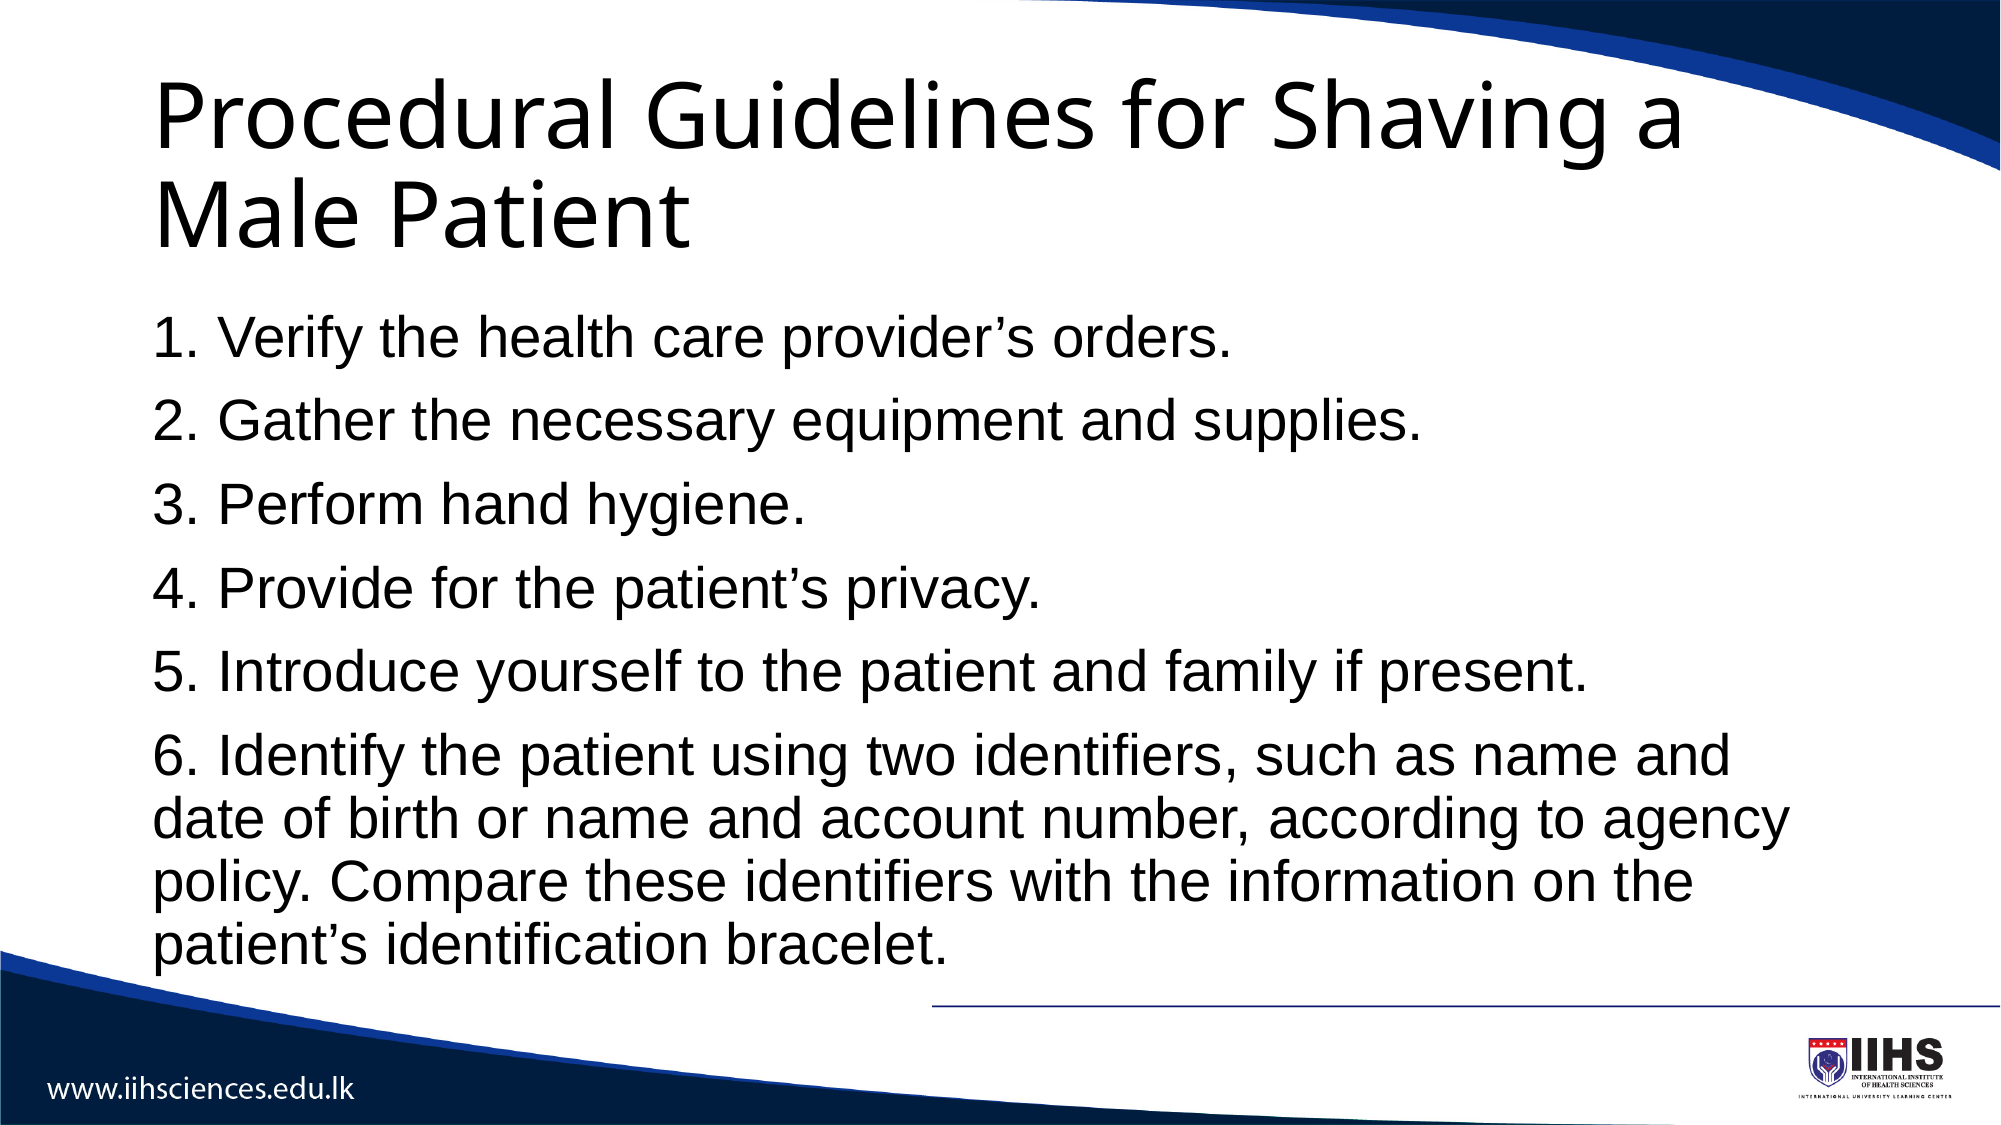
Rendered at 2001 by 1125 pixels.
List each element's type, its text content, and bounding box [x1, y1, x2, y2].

list 1. Verify the health care provider’s orders. 2. Gather the necessary equipment and supplies. 3. Perform hand hygiene. 4. Provide for the patient’s privacy. 5. Introduce yourself to the patient and family if present. 6. Identify the patient using two identifiers, such as name and date of birth or name and account number, according to agency policy. Compare these identifiers with the information on the patient’s identification bracelet. [137, 299, 1863, 1014]
title Procedural Guidelines for Shaving a Male Patient [137, 59, 1863, 278]
picture [0, 0, 2001, 1125]
